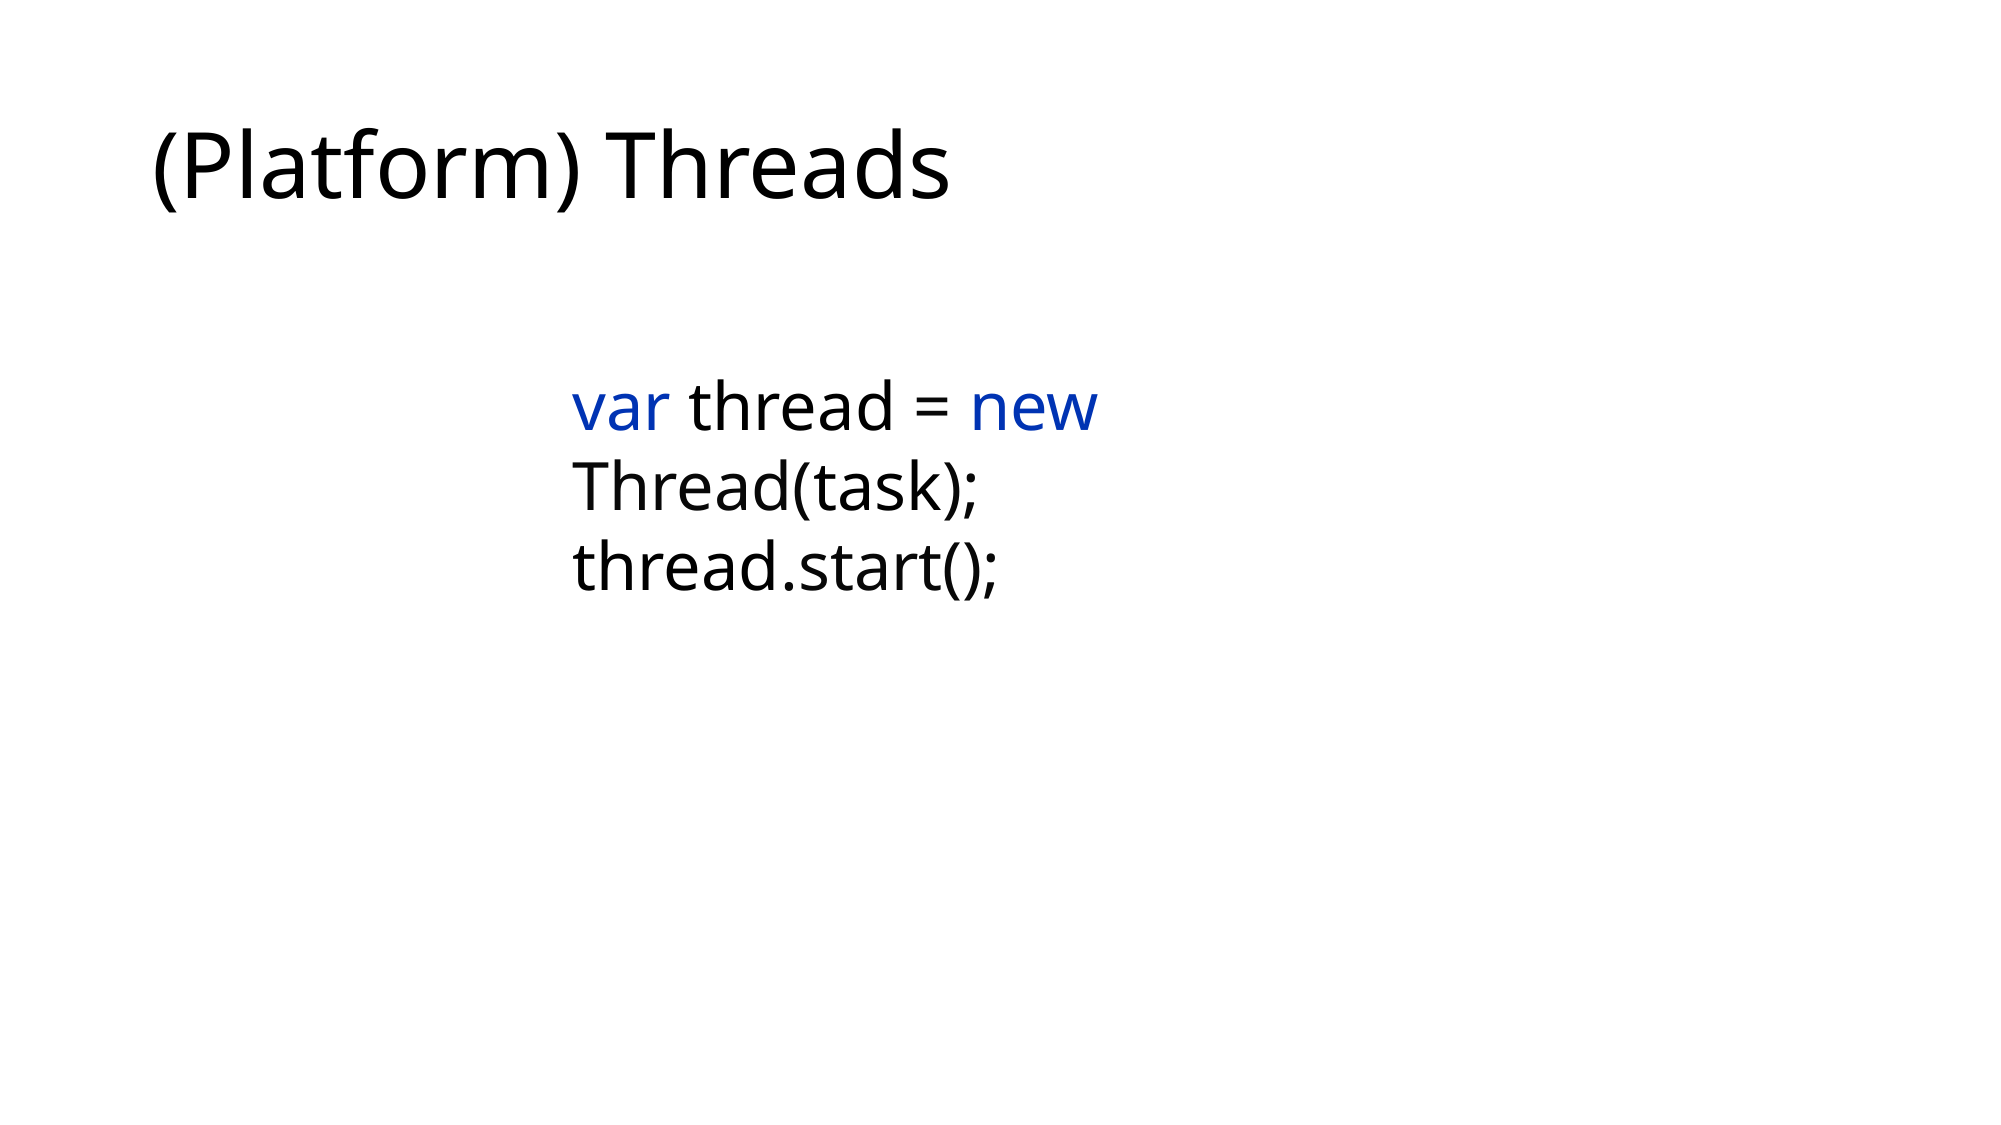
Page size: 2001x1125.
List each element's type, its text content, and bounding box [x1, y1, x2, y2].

title (Platform) Threads [137, 59, 1863, 278]
text_box var thread = new Thread(task); thread.start(); [557, 356, 1443, 612]
